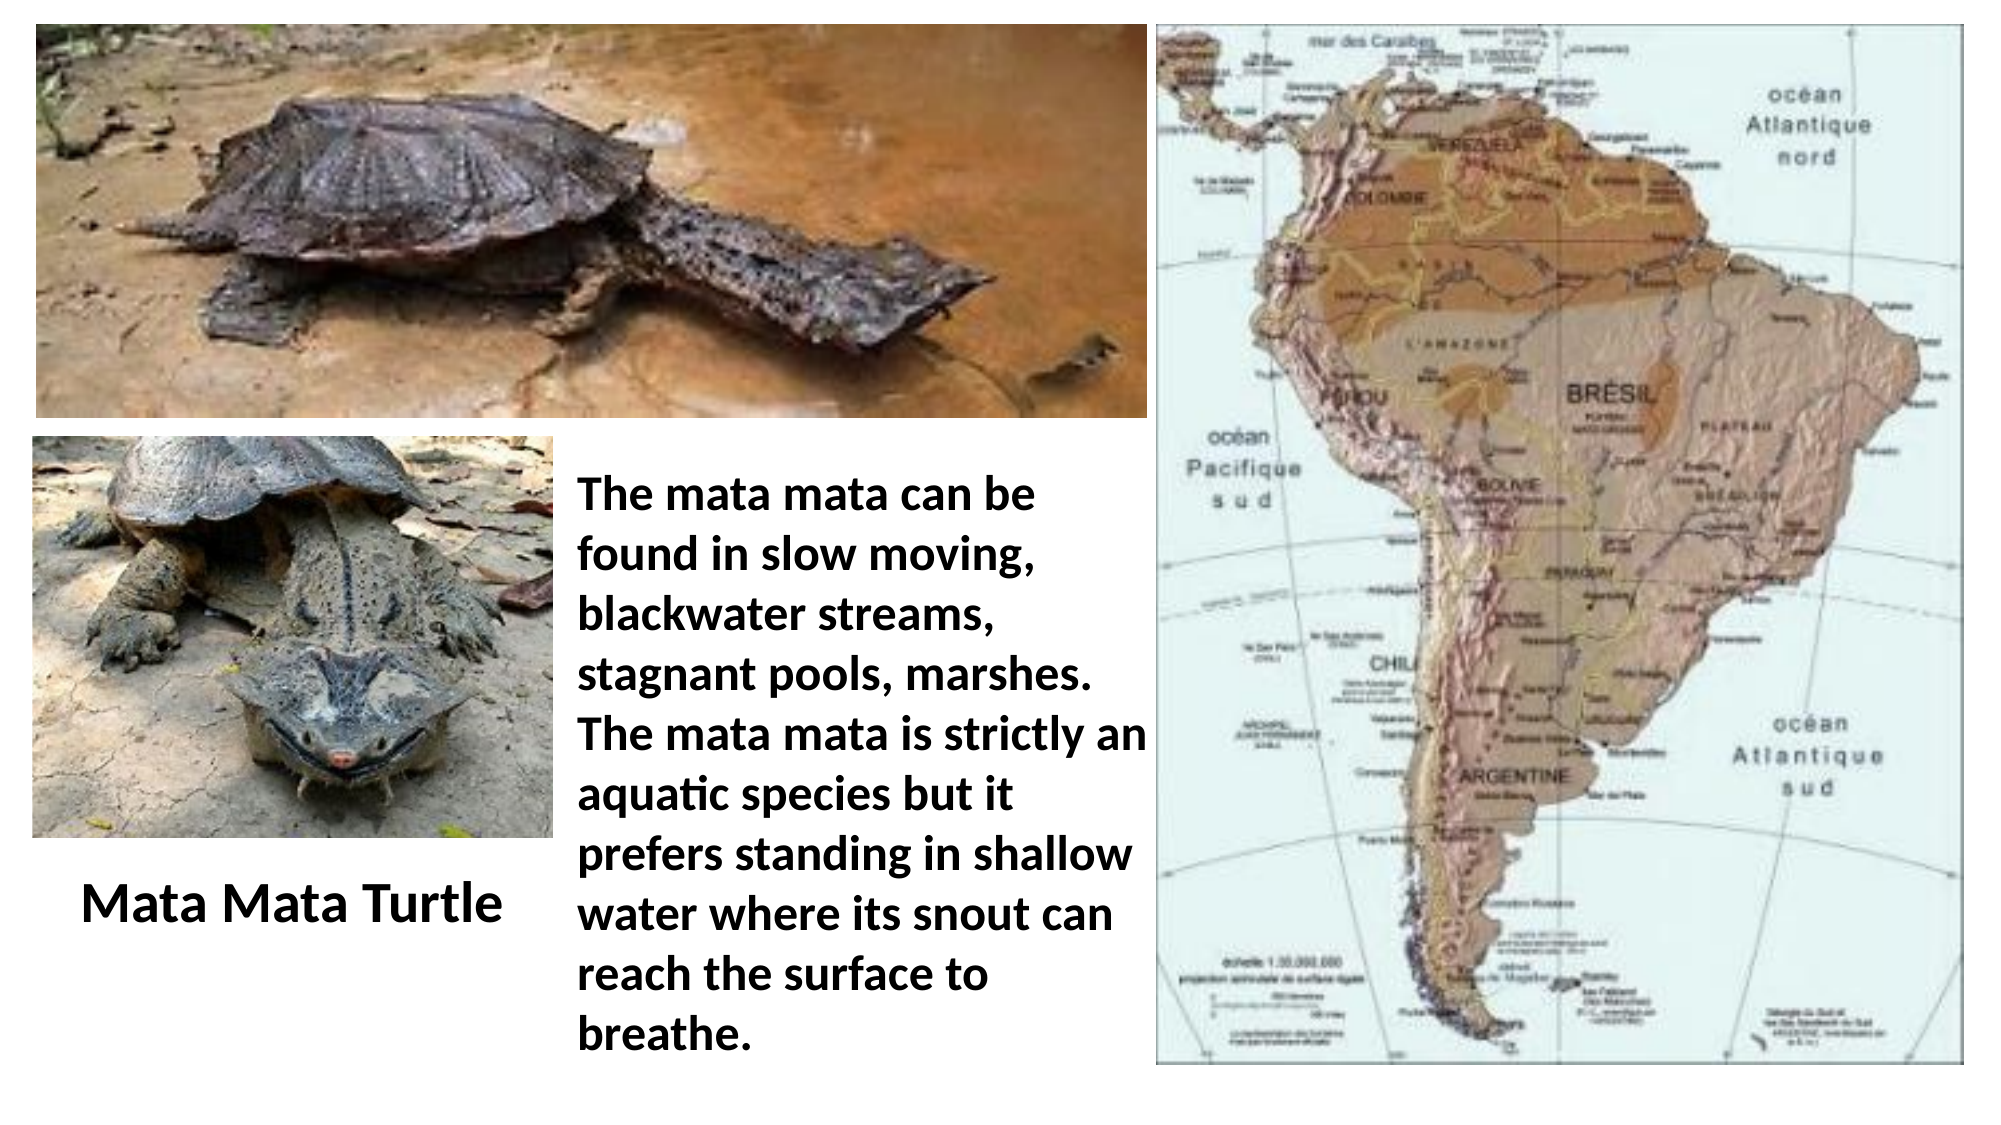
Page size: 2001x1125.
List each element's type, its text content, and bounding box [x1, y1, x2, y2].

text_box The mata mata can be found in slow moving, blackwater streams, stagnant pools, marshes. The mata mata is strictly an aquatic species but it prefers standing in shallow water where its snout can reach the surface to breathe. [562, 453, 1168, 1069]
picture [32, 436, 553, 838]
picture [1156, 24, 1964, 1065]
text_box Mata Mata Turtle [66, 857, 520, 942]
picture [35, 24, 1147, 418]
